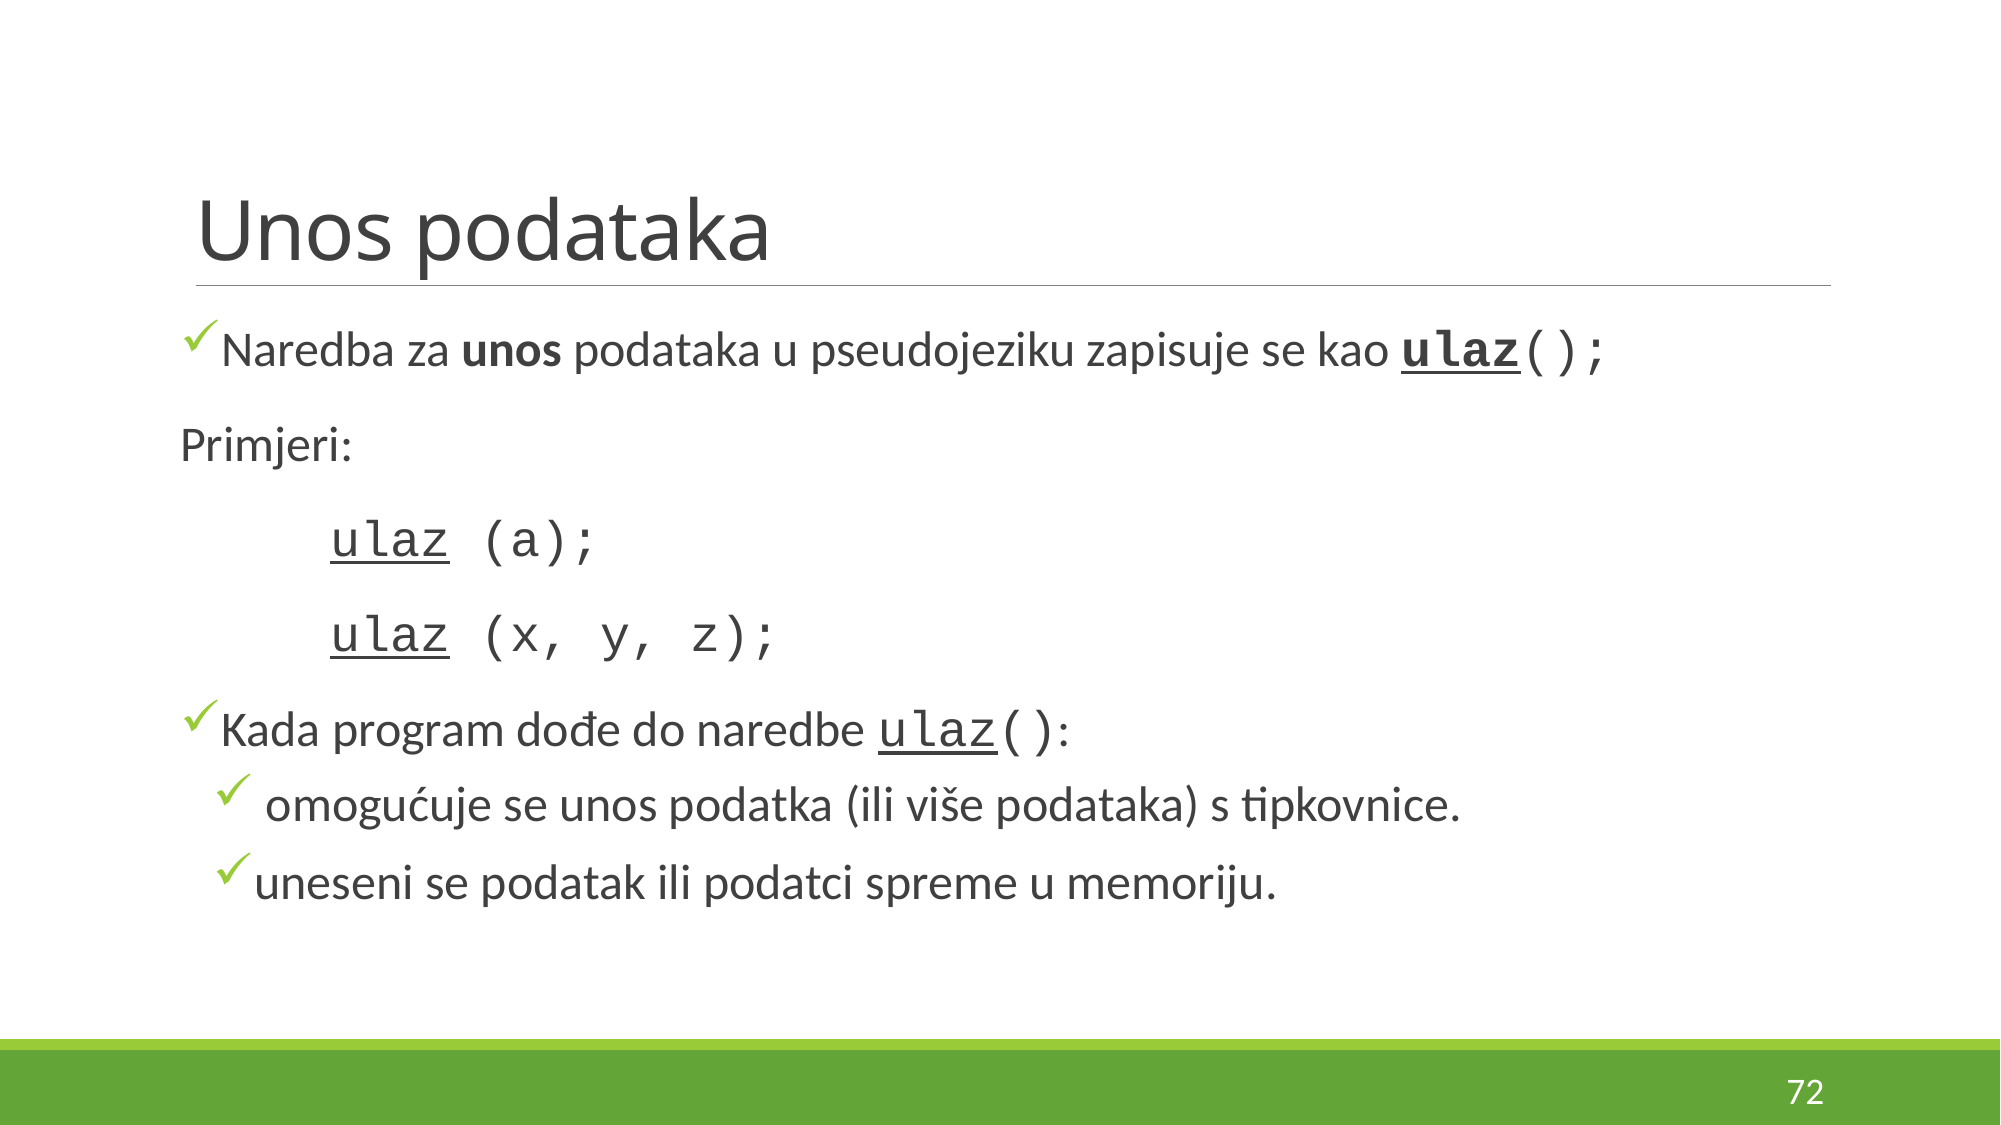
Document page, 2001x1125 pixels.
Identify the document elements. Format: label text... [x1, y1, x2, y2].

title Unos podataka [180, 47, 1830, 285]
slide_number 72 [1624, 1059, 1840, 1120]
list Naredba za unos podataka u pseudojeziku zapisuje se kao ulaz(); Primjeri: ulaz (a); ulaz (x, y, z); Kada program dođe do naredbe ulaz(): omogućuje se unos podatka (ili više podataka) s tipkovnice. uneseni se podatak ili podatci spreme u memoriju. [180, 302, 1830, 963]
